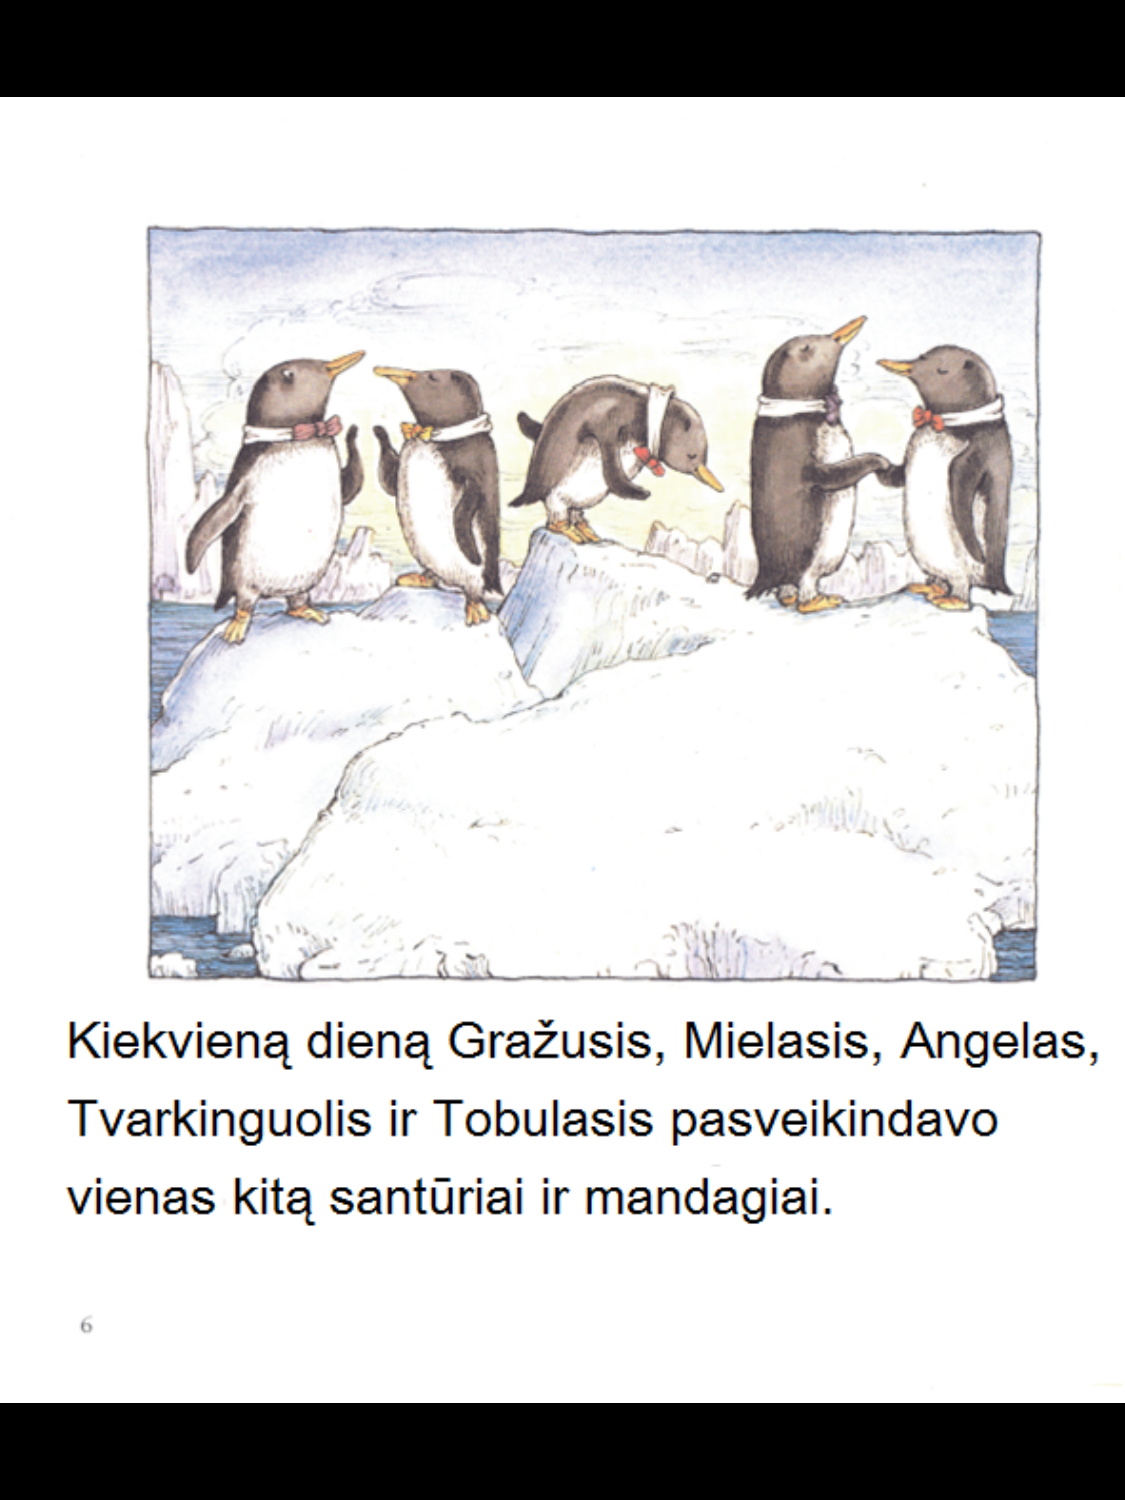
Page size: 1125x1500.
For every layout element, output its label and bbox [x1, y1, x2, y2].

picture [0, 96, 1125, 1403]
